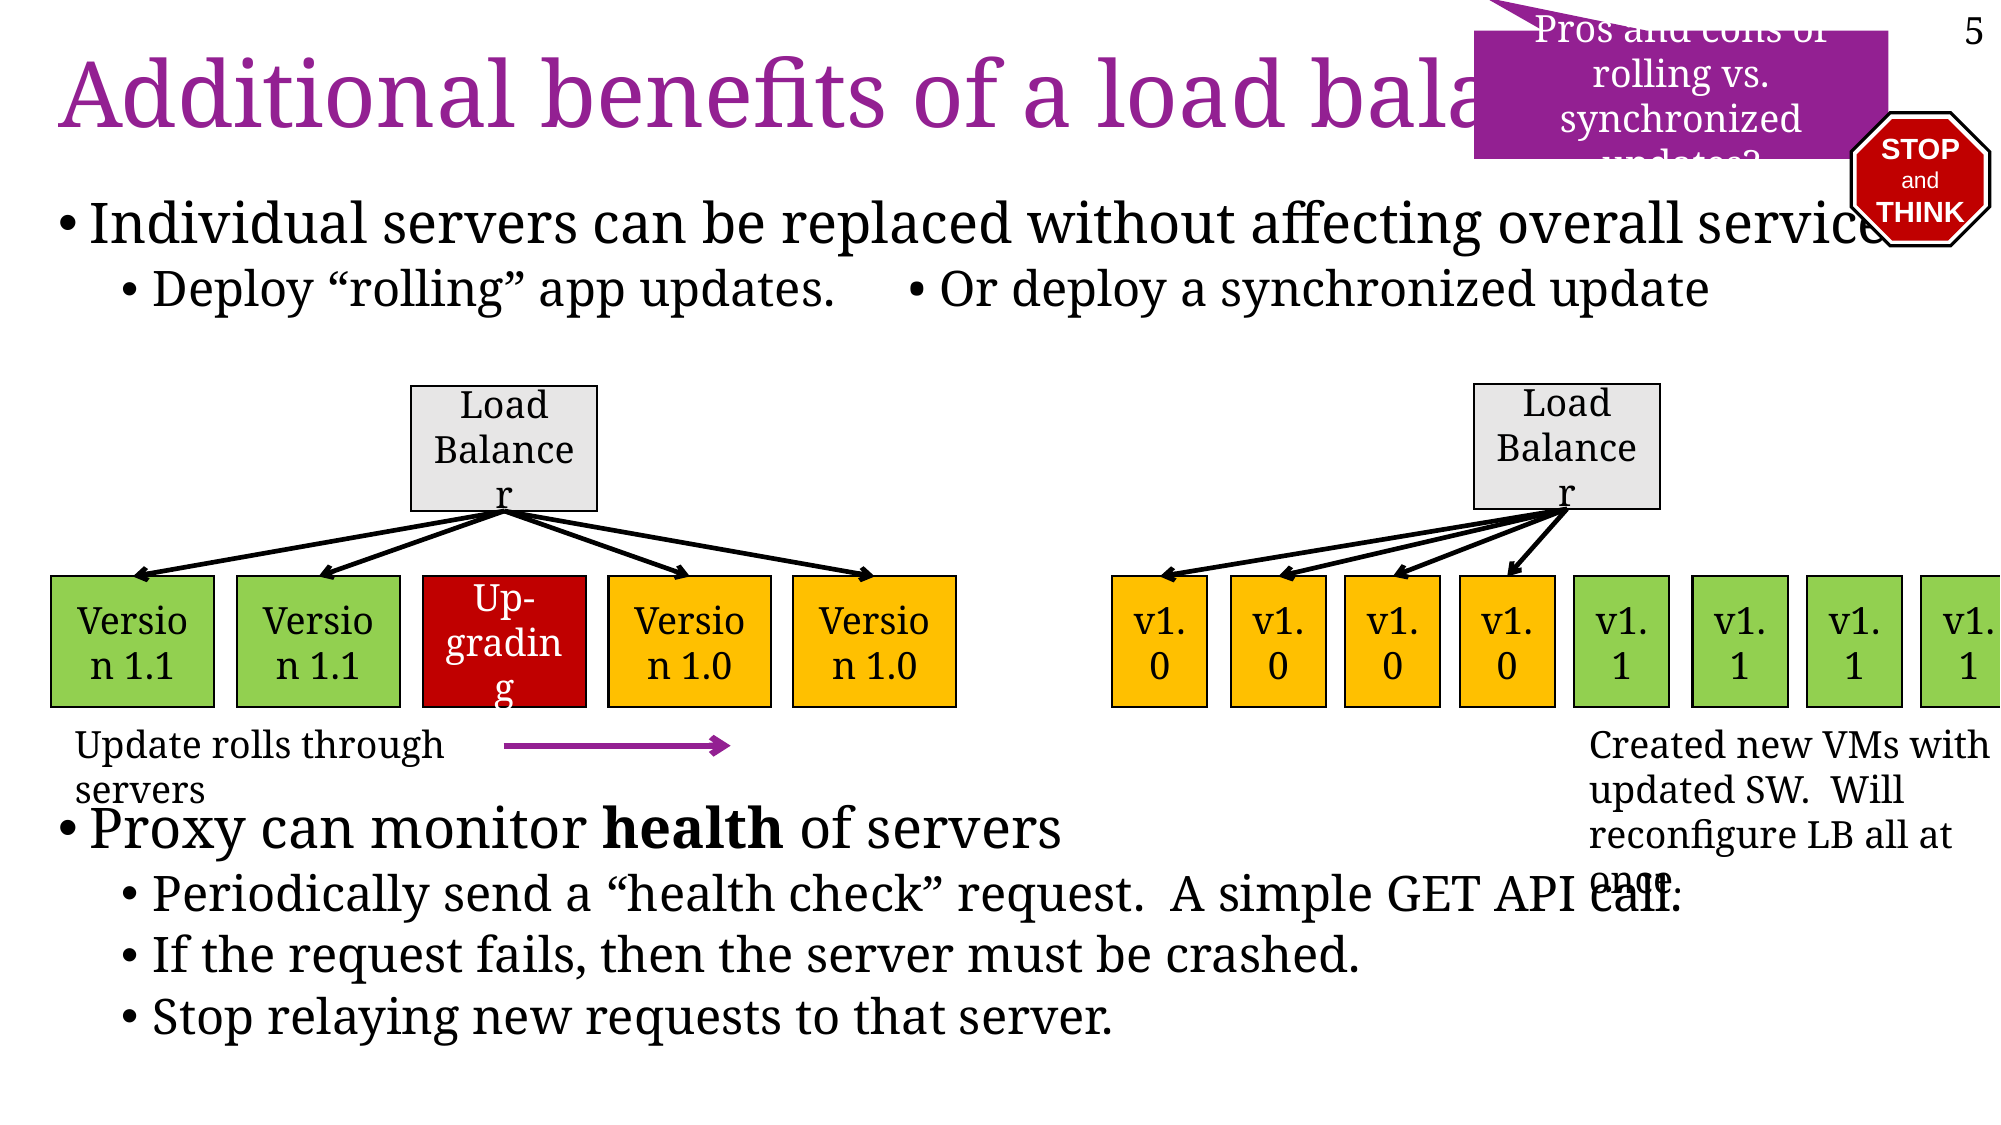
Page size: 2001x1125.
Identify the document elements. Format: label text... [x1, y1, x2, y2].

title Additional benefits of a load balancer [43, 25, 1849, 171]
text_box v1.0 [1111, 575, 1208, 708]
text_box v1.0 [1344, 577, 1441, 708]
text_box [1507, 509, 1567, 577]
text_box Version 1.1 [50, 575, 215, 708]
list Individual servers can be replaced without affecting overall service. Deploy “rolling” app updates. • Or deploy a synchronized update Proxy can monitor health of servers Periodically send a “health check” request. A simple GET API call. If the request fails, then the server must be crashed. Stop relaying new requests to that server. [43, 188, 1953, 1106]
title Additional benefits of a load balancer [1630, 25, 1953, 111]
text_box v1.0 [1230, 577, 1327, 708]
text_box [132, 511, 318, 577]
text_box Version 1.0 [792, 575, 957, 708]
text_box Created new VMs with updated SW. Will reconfigure LB all at once. [1574, 713, 2000, 908]
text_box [1159, 509, 1278, 577]
text_box v1.1 [1691, 575, 1789, 708]
text_box Update rolls through servers [60, 713, 517, 818]
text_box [1278, 509, 1392, 577]
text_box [1851, 112, 1990, 246]
text_box 5 [1901, 0, 2000, 60]
text_box Load Balancer [410, 385, 598, 511]
text_box Version 1.0 [607, 577, 772, 708]
text_box v1.0 [1459, 577, 1556, 708]
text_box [1392, 509, 1507, 577]
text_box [504, 511, 875, 577]
text_box v1.1 [1920, 575, 2000, 708]
text_box Up-grading [422, 577, 587, 708]
text_box Pros and cons of rolling vs. synchronized updates? [1473, 0, 1890, 161]
text_box Load Balancer [1473, 383, 1661, 510]
text_box v1.1 [1573, 575, 1670, 708]
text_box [318, 511, 504, 577]
text_box Version 1.1 [236, 577, 401, 708]
text_box v1.1 [1806, 575, 1903, 708]
